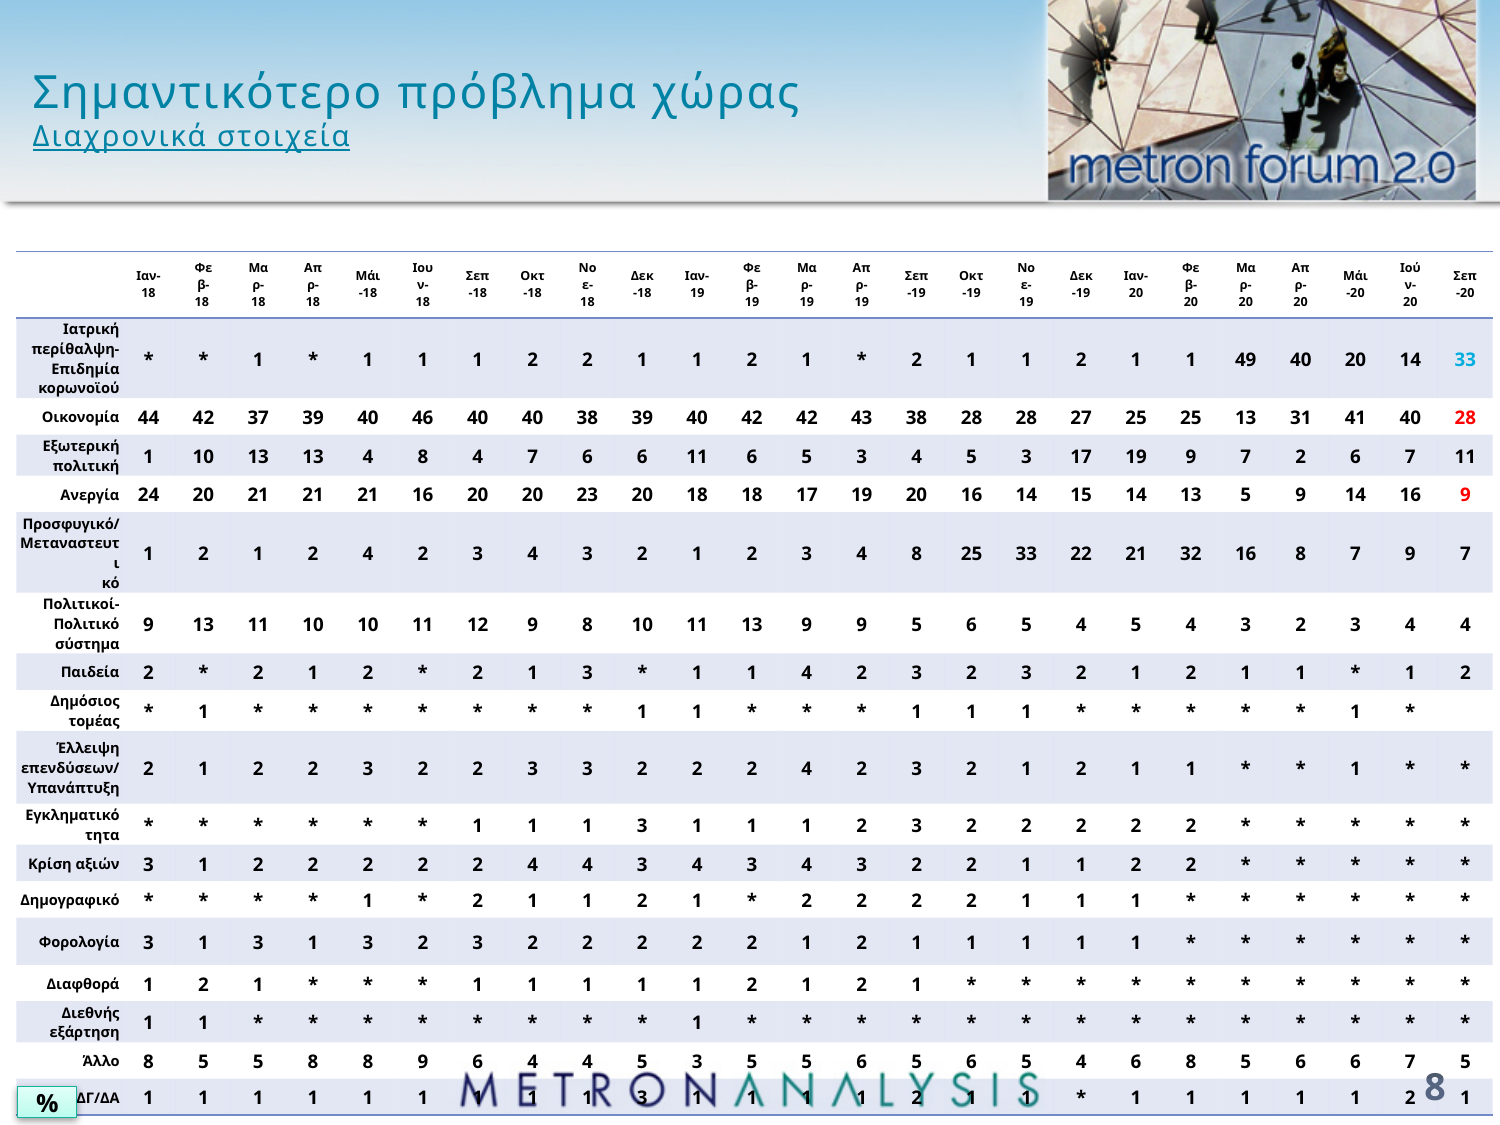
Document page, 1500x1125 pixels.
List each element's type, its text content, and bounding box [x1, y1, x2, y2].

table_cell 3 [834, 435, 889, 476]
table_cell * [231, 881, 286, 918]
table_cell 6 [944, 1042, 999, 1079]
table_cell Οικονομία [16, 398, 121, 435]
table_cell * [834, 319, 889, 398]
table_cell 1 [1438, 1079, 1493, 1114]
table_cell Δημογραφικό [16, 881, 121, 918]
table_cell 38 [889, 398, 944, 435]
table_cell * [1273, 690, 1328, 731]
table_cell 42 [725, 398, 779, 435]
table_cell * [1164, 965, 1218, 1001]
table_cell 2 [779, 881, 834, 918]
table_cell * [1383, 804, 1438, 845]
table_cell 3 [889, 804, 944, 845]
table_cell * [1328, 653, 1383, 690]
table_cell 1 [1273, 653, 1328, 690]
table_cell 20 [176, 476, 231, 512]
table_cell 2 [560, 918, 615, 965]
table_cell 3 [450, 918, 505, 965]
table_cell 9 [1383, 512, 1438, 593]
table_cell 40 [1383, 398, 1438, 435]
table_cell 4 [341, 435, 395, 476]
table_cell 3 [560, 653, 615, 690]
table_cell 1 [615, 690, 670, 731]
table_cell Ανεργία [16, 476, 121, 512]
table_header [16, 252, 121, 317]
table_cell * [1164, 1001, 1218, 1042]
table_cell Κρίση αξιών [16, 845, 121, 881]
table_cell 1 [1109, 731, 1164, 804]
table_cell 2 [944, 845, 999, 881]
table_cell 11 [395, 593, 450, 653]
table_cell 18 [725, 476, 779, 512]
table_cell * [450, 690, 505, 731]
table_cell 1 [834, 1079, 889, 1114]
table_cell 1 [1164, 731, 1218, 804]
table_cell 6 [615, 435, 670, 476]
table_header Οκτ-18 [505, 252, 560, 317]
table_cell 5 [1218, 1042, 1273, 1079]
table_cell 1 [889, 690, 944, 731]
table_cell 40 [341, 398, 395, 435]
table_cell Διαφθορά [16, 965, 121, 1001]
table_cell 16 [1218, 512, 1273, 593]
table_cell 6 [944, 593, 999, 653]
table_cell 23 [560, 476, 615, 512]
table_cell 2 [725, 918, 779, 965]
table_cell 2 [450, 881, 505, 918]
table_cell 5 [779, 1042, 834, 1079]
table_cell 1 [999, 918, 1054, 965]
table_cell 4 [505, 845, 560, 881]
table_cell 1 [286, 653, 341, 690]
table_cell 2 [395, 845, 450, 881]
table_cell 1 [395, 1079, 450, 1114]
table_header Ιαν-19 [670, 252, 725, 317]
table_cell 1 [670, 881, 725, 918]
table_cell 1 [999, 881, 1054, 918]
table_cell Ιατρική περίθαλψη-Επιδημία κορωνοϊού [16, 319, 121, 398]
table_cell [1438, 690, 1493, 731]
table_cell 14 [999, 476, 1054, 512]
table_cell 3 [615, 1079, 670, 1114]
table_cell 9 [1438, 476, 1493, 512]
table_cell 8 [1273, 512, 1328, 593]
table_cell 4 [779, 731, 834, 804]
picture [0, 0, 1500, 1125]
table_header Νοε-18 [560, 252, 615, 317]
table_cell * [999, 1001, 1054, 1042]
table_cell 17 [1054, 435, 1109, 476]
table_cell 1 [286, 918, 341, 965]
table_cell 1 [560, 965, 615, 1001]
table_cell * [395, 804, 450, 845]
table_cell * [1383, 690, 1438, 731]
table_cell 3 [505, 731, 560, 804]
table_header Σεπ-19 [889, 252, 944, 317]
table_cell 1 [670, 1079, 725, 1114]
table_header Οκτ-19 [944, 252, 999, 317]
table_header Μάι-18 [341, 252, 395, 317]
table_cell 1 [1164, 319, 1218, 398]
table_cell 8 [560, 593, 615, 653]
table_cell 4 [779, 653, 834, 690]
table_cell * [1164, 881, 1218, 918]
table_cell * [505, 690, 560, 731]
table_cell * [1054, 1079, 1109, 1114]
table_header Νοε-19 [999, 252, 1054, 317]
table_cell 8 [121, 1042, 176, 1079]
table_cell 1 [999, 845, 1054, 881]
table_header Μαρ-19 [779, 252, 834, 317]
table_cell 21 [231, 476, 286, 512]
table_cell 1 [176, 1079, 231, 1114]
table_cell 1 [121, 512, 176, 593]
table_cell 33 [1438, 319, 1493, 398]
table_header Μάι-20 [1328, 252, 1383, 317]
table_cell 2 [889, 1079, 944, 1114]
table_cell 20 [615, 476, 670, 512]
table_cell 2 [1054, 319, 1109, 398]
table_cell * [1328, 881, 1383, 918]
table_cell 2 [231, 653, 286, 690]
table_cell * [1218, 1001, 1273, 1042]
table_cell Εγκληματικό τητα [16, 804, 121, 845]
table_cell 3 [779, 512, 834, 593]
table_cell 1 [286, 1079, 341, 1114]
table_cell 3 [670, 1042, 725, 1079]
table_cell 1 [725, 804, 779, 845]
table_cell * [450, 1001, 505, 1042]
table_cell 2 [560, 319, 615, 398]
table_cell 25 [944, 512, 999, 593]
table_cell 5 [725, 1042, 779, 1079]
table_cell 3 [889, 653, 944, 690]
table_cell 13 [1164, 476, 1218, 512]
table_cell * [121, 881, 176, 918]
table_cell 9 [779, 593, 834, 653]
table_cell 2 [286, 512, 341, 593]
table_header Ιουν-18 [395, 252, 450, 317]
table_cell 21 [1109, 512, 1164, 593]
table_cell 3 [615, 845, 670, 881]
table_cell 12 [450, 593, 505, 653]
table_cell 7 [1438, 512, 1493, 593]
table_cell 20 [889, 476, 944, 512]
table_cell * [1273, 731, 1328, 804]
table_cell 3 [560, 731, 615, 804]
table_cell 17 [779, 476, 834, 512]
table_cell 6 [725, 435, 779, 476]
table_cell 2 [1383, 1079, 1438, 1114]
table_cell * [889, 1001, 944, 1042]
table_cell * [231, 804, 286, 845]
table_cell * [779, 690, 834, 731]
table_cell 1 [670, 319, 725, 398]
table_cell * [341, 690, 395, 731]
table_cell 20 [1328, 319, 1383, 398]
table_header Ιαν-20 [1109, 252, 1164, 317]
table_cell 1 [615, 965, 670, 1001]
table_cell 18 [670, 476, 725, 512]
table_cell * [341, 804, 395, 845]
table_cell 11 [231, 593, 286, 653]
table_cell 1 [1328, 731, 1383, 804]
table_cell 2 [615, 512, 670, 593]
table_cell 3 [341, 918, 395, 965]
table_cell 1 [450, 804, 505, 845]
table_cell Προσφυγικό/ Μεταναστευτι κό [16, 512, 121, 593]
table_cell 5 [1218, 476, 1273, 512]
table_cell 1 [341, 881, 395, 918]
table_cell 2 [615, 918, 670, 965]
table_cell 19 [834, 476, 889, 512]
table_cell 1 [176, 690, 231, 731]
table_cell 2 [450, 653, 505, 690]
table_cell 2 [725, 965, 779, 1001]
table_cell 38 [560, 398, 615, 435]
table_cell 44 [121, 398, 176, 435]
table_cell 1 [450, 965, 505, 1001]
table_cell 1 [1383, 653, 1438, 690]
table_cell 1 [1054, 845, 1109, 881]
table_cell 1 [889, 918, 944, 965]
table_cell 4 [1054, 1042, 1109, 1079]
table_cell 1 [1164, 1079, 1218, 1114]
table_cell 4 [1054, 593, 1109, 653]
table_cell 21 [286, 476, 341, 512]
table_cell 2 [834, 804, 889, 845]
table_cell 1 [450, 319, 505, 398]
table_cell 3 [889, 731, 944, 804]
text_box % [17, 1086, 77, 1118]
table_cell 2 [834, 881, 889, 918]
table_cell 2 [725, 512, 779, 593]
table_cell 4 [560, 1042, 615, 1079]
table_cell 1 [944, 918, 999, 965]
table_cell 1 [505, 1079, 560, 1114]
table_cell 6 [1273, 1042, 1328, 1079]
table_cell * [560, 1001, 615, 1042]
table_cell * [1109, 1001, 1164, 1042]
table_cell * [1328, 965, 1383, 1001]
table_cell 6 [1328, 435, 1383, 476]
table_cell Πολιτικοί-Πολιτικό σύστημα [16, 593, 121, 653]
table_cell 1 [341, 1079, 395, 1114]
table_cell 1 [944, 1079, 999, 1114]
table_cell 11 [670, 435, 725, 476]
table_cell 2 [231, 845, 286, 881]
table_cell * [1218, 690, 1273, 731]
table_header Ιούν-20 [1383, 252, 1438, 317]
table_cell 1 [615, 319, 670, 398]
table_cell 4 [505, 512, 560, 593]
table_cell 5 [999, 1042, 1054, 1079]
table_cell * [286, 965, 341, 1001]
table_cell 4 [505, 1042, 560, 1079]
table_cell 22 [1054, 512, 1109, 593]
table_cell * [395, 965, 450, 1001]
table_cell 1 [395, 319, 450, 398]
table_cell 21 [341, 476, 395, 512]
table_cell * [505, 1001, 560, 1042]
table_cell 39 [286, 398, 341, 435]
table_cell 40 [670, 398, 725, 435]
table_header Μαρ-20 [1218, 252, 1273, 317]
table_cell 1 [725, 653, 779, 690]
table_cell 5 [944, 435, 999, 476]
table_cell 14 [1328, 476, 1383, 512]
table_cell 5 [231, 1042, 286, 1079]
table_cell * [1383, 1001, 1438, 1042]
table_header Φεβ-20 [1164, 252, 1218, 317]
table_cell 6 [1109, 1042, 1164, 1079]
table_cell * [231, 690, 286, 731]
table_cell * [1218, 965, 1273, 1001]
table_cell 2 [1109, 804, 1164, 845]
table_cell 1 [176, 918, 231, 965]
table_cell 1 [670, 804, 725, 845]
table_cell 1 [999, 1079, 1054, 1114]
table_cell 2 [286, 845, 341, 881]
table_cell 16 [1383, 476, 1438, 512]
table_cell 1 [1109, 653, 1164, 690]
table_cell 1 [1109, 1079, 1164, 1114]
table_cell 2 [1054, 731, 1109, 804]
table_cell 1 [1109, 319, 1164, 398]
table_cell 4 [670, 845, 725, 881]
table_cell 10 [341, 593, 395, 653]
table_cell 2 [834, 918, 889, 965]
table_header Φεβ-18 [176, 252, 231, 317]
table_cell 1 [1109, 918, 1164, 965]
table_cell 2 [1109, 845, 1164, 881]
table_cell * [286, 319, 341, 398]
table_cell 1 [121, 1001, 176, 1042]
table_cell * [395, 653, 450, 690]
table_cell * [121, 690, 176, 731]
table_cell * [725, 881, 779, 918]
table_cell 5 [889, 1042, 944, 1079]
table_cell * [121, 319, 176, 398]
table_cell 7 [1218, 435, 1273, 476]
table_cell 6 [1328, 1042, 1383, 1079]
table_cell 2 [944, 804, 999, 845]
table_cell 1 [1054, 918, 1109, 965]
table_cell 1 [231, 965, 286, 1001]
table_cell 2 [889, 881, 944, 918]
table_cell 2 [450, 731, 505, 804]
table_cell 16 [944, 476, 999, 512]
table_cell 33 [999, 512, 1054, 593]
table_cell * [286, 881, 341, 918]
table_cell Διεθνής εξάρτηση [16, 1001, 121, 1042]
table_header Δεκ-19 [1054, 252, 1109, 317]
table_cell * [1438, 1001, 1493, 1042]
table_cell 1 [121, 965, 176, 1001]
table_cell 6 [560, 435, 615, 476]
table_cell * [1438, 965, 1493, 1001]
table_cell 2 [834, 965, 889, 1001]
table_cell 3 [725, 845, 779, 881]
table_cell 1 [1054, 881, 1109, 918]
table_cell 2 [1054, 804, 1109, 845]
table_cell * [999, 965, 1054, 1001]
table_cell 13 [231, 435, 286, 476]
table_cell 1 [779, 965, 834, 1001]
table_cell * [944, 1001, 999, 1042]
table_cell * [725, 1001, 779, 1042]
table_cell 13 [1218, 398, 1273, 435]
table_cell 3 [341, 731, 395, 804]
table_cell 15 [1054, 476, 1109, 512]
table_cell 2 [341, 845, 395, 881]
table_cell 1 [1328, 690, 1383, 731]
table_cell * [1218, 804, 1273, 845]
table_cell * [1438, 881, 1493, 918]
table_cell 5 [889, 593, 944, 653]
table_cell * [834, 690, 889, 731]
table_cell * [395, 881, 450, 918]
table_cell 1 [560, 1079, 615, 1114]
table_cell * [560, 690, 615, 731]
table_header Ιαν-18 [121, 252, 176, 317]
table_cell 2 [505, 319, 560, 398]
table_cell * [944, 965, 999, 1001]
table_cell 1 [231, 1079, 286, 1114]
table_cell 1 [231, 319, 286, 398]
table_cell 2 [1438, 653, 1493, 690]
table_cell * [395, 690, 450, 731]
table_cell 1 [231, 512, 286, 593]
table_cell 41 [1328, 398, 1383, 435]
table_cell 49 [1218, 319, 1273, 398]
table_header Σεπ-20 [1438, 252, 1493, 317]
table_cell 1 [1218, 1079, 1273, 1114]
table_cell 2 [121, 731, 176, 804]
table_cell ΔΓ/ΔΑ [16, 1079, 121, 1114]
table_cell * [1164, 918, 1218, 965]
table_cell * [1383, 965, 1438, 1001]
table_cell 2 [1164, 845, 1218, 881]
table_header Δεκ-18 [615, 252, 670, 317]
table_cell * [286, 804, 341, 845]
table_cell * [1218, 731, 1273, 804]
table_header Μαρ-18 [231, 252, 286, 317]
table_cell 1 [1218, 653, 1273, 690]
table_cell 1 [505, 881, 560, 918]
table_cell 8 [889, 512, 944, 593]
table_cell 6 [834, 1042, 889, 1079]
table_header Απρ-19 [834, 252, 889, 317]
table_cell 1 [176, 845, 231, 881]
table_cell 2 [834, 731, 889, 804]
table_cell 9 [121, 593, 176, 653]
table_header Φεβ-19 [725, 252, 779, 317]
table_cell 25 [1164, 398, 1218, 435]
table_cell * [1273, 1001, 1328, 1042]
table_cell 1 [505, 804, 560, 845]
table_cell 1 [505, 653, 560, 690]
table_cell 1 [889, 965, 944, 1001]
table_cell * [1438, 731, 1493, 804]
table_cell * [341, 965, 395, 1001]
table_cell * [395, 1001, 450, 1042]
table_cell * [1328, 804, 1383, 845]
table_cell * [1054, 1001, 1109, 1042]
table_cell 2 [231, 731, 286, 804]
table_cell * [176, 804, 231, 845]
table_cell Φορολογία [16, 918, 121, 965]
table_cell 4 [779, 845, 834, 881]
table_cell 2 [176, 512, 231, 593]
table_cell * [176, 653, 231, 690]
table_cell 1 [999, 319, 1054, 398]
table_cell 10 [286, 593, 341, 653]
table_cell 2 [1273, 593, 1328, 653]
table_cell 2 [670, 731, 725, 804]
table_cell * [1273, 965, 1328, 1001]
table_cell * [1218, 918, 1273, 965]
table_cell 4 [1383, 593, 1438, 653]
table_cell 4 [889, 435, 944, 476]
table_cell 2 [889, 319, 944, 398]
table_cell 16 [395, 476, 450, 512]
table_cell Παιδεία [16, 653, 121, 690]
table_cell * [1328, 918, 1383, 965]
table_cell 42 [779, 398, 834, 435]
table_cell 1 [670, 1001, 725, 1042]
table_cell 2 [1164, 653, 1218, 690]
table_cell 1 [779, 918, 834, 965]
table_cell 28 [944, 398, 999, 435]
table_cell * [286, 690, 341, 731]
title Σημαντικότερο πρόβλημα χώρας Διαχρονικά στοιχεία [17, 18, 1046, 197]
table_cell * [1383, 731, 1438, 804]
table_cell 1 [1109, 881, 1164, 918]
table_cell 2 [889, 845, 944, 881]
table_cell 1 [999, 731, 1054, 804]
table_cell 7 [505, 435, 560, 476]
table_cell 1 [725, 1079, 779, 1114]
table_cell 4 [450, 435, 505, 476]
table_cell 9 [1164, 435, 1218, 476]
table_cell 2 [944, 653, 999, 690]
table_cell 3 [1328, 593, 1383, 653]
table_cell 3 [450, 512, 505, 593]
table_cell 1 [450, 1079, 505, 1114]
table_cell 8 [341, 1042, 395, 1079]
table_cell * [1438, 918, 1493, 965]
table_cell * [1328, 1001, 1383, 1042]
table_cell 2 [1164, 804, 1218, 845]
table_cell 2 [395, 918, 450, 965]
table_cell 10 [615, 593, 670, 653]
table_cell 3 [121, 918, 176, 965]
table_cell * [1273, 804, 1328, 845]
table_cell * [834, 1001, 889, 1042]
table_cell 40 [1273, 319, 1328, 398]
table_cell 8 [286, 1042, 341, 1079]
table_cell 2 [725, 731, 779, 804]
table_cell 2 [395, 512, 450, 593]
table_cell 5 [615, 1042, 670, 1079]
table_cell 3 [999, 653, 1054, 690]
table_cell 24 [121, 476, 176, 512]
table_cell 7 [1383, 1042, 1438, 1079]
table_cell 2 [615, 881, 670, 918]
table_cell 5 [779, 435, 834, 476]
table_cell 8 [1164, 1042, 1218, 1079]
table_cell * [121, 804, 176, 845]
table_cell 2 [834, 653, 889, 690]
table_cell 1 [560, 881, 615, 918]
table_cell 5 [999, 593, 1054, 653]
table_cell 9 [395, 1042, 450, 1079]
table_cell 14 [1109, 476, 1164, 512]
table_cell 9 [505, 593, 560, 653]
table_cell 3 [560, 512, 615, 593]
table_cell 3 [1218, 593, 1273, 653]
table_cell 46 [395, 398, 450, 435]
table_cell 2 [176, 965, 231, 1001]
table_cell 1 [944, 319, 999, 398]
table_cell * [176, 881, 231, 918]
table_cell 25 [1109, 398, 1164, 435]
table_cell 40 [450, 398, 505, 435]
table_cell 8 [395, 435, 450, 476]
table_cell 6 [450, 1042, 505, 1079]
table_cell 37 [231, 398, 286, 435]
table_cell 9 [1273, 476, 1328, 512]
table_cell 1 [1328, 1079, 1383, 1114]
table_cell * [1383, 845, 1438, 881]
table_cell 1 [560, 804, 615, 845]
table_cell 2 [395, 731, 450, 804]
table_cell 2 [670, 918, 725, 965]
table_cell * [231, 1001, 286, 1042]
table_cell 40 [505, 398, 560, 435]
table_cell * [1109, 965, 1164, 1001]
table_cell 4 [834, 512, 889, 593]
table_cell 2 [615, 731, 670, 804]
table_cell 2 [725, 319, 779, 398]
table_cell 5 [1109, 593, 1164, 653]
table_cell * [286, 1001, 341, 1042]
slide_number 8 [1376, 1058, 1495, 1119]
table_cell 27 [1054, 398, 1109, 435]
table_cell 28 [1438, 398, 1493, 435]
table_cell * [1273, 845, 1328, 881]
table_cell 1 [670, 512, 725, 593]
table_cell 1 [121, 435, 176, 476]
table_cell * [341, 1001, 395, 1042]
table_cell * [1218, 881, 1273, 918]
table_cell 1 [779, 804, 834, 845]
table_cell 31 [1273, 398, 1328, 435]
table_cell 39 [615, 398, 670, 435]
table_cell * [725, 690, 779, 731]
table_cell 19 [1109, 435, 1164, 476]
table_cell 7 [1383, 435, 1438, 476]
table_cell 2 [944, 881, 999, 918]
table_cell 1 [670, 965, 725, 1001]
table_cell 32 [1164, 512, 1218, 593]
table_cell 13 [725, 593, 779, 653]
table_cell 1 [944, 690, 999, 731]
table_cell 3 [231, 918, 286, 965]
table_cell 4 [1164, 593, 1218, 653]
table_cell * [1438, 804, 1493, 845]
table_cell * [1273, 918, 1328, 965]
table_cell 4 [341, 512, 395, 593]
table_cell * [176, 319, 231, 398]
table_cell * [1218, 845, 1273, 881]
table_header Απρ-20 [1273, 252, 1328, 317]
table_cell 1 [999, 690, 1054, 731]
table_cell * [1438, 845, 1493, 881]
table_cell 3 [834, 845, 889, 881]
table_cell 1 [341, 319, 395, 398]
table_cell 20 [505, 476, 560, 512]
table_cell 9 [834, 593, 889, 653]
table_cell 2 [505, 918, 560, 965]
table_cell * [1054, 690, 1109, 731]
table_cell * [1273, 881, 1328, 918]
table_cell 2 [286, 731, 341, 804]
table_cell 3 [999, 435, 1054, 476]
table_cell 2 [1054, 653, 1109, 690]
table_cell * [1383, 881, 1438, 918]
table_cell 2 [944, 731, 999, 804]
table_cell 13 [286, 435, 341, 476]
table_cell 1 [670, 690, 725, 731]
table_cell * [615, 1001, 670, 1042]
table_header Απρ-18 [286, 252, 341, 317]
table_cell 20 [450, 476, 505, 512]
table_cell 11 [670, 593, 725, 653]
table_cell Άλλο [16, 1042, 121, 1079]
table_cell 5 [176, 1042, 231, 1079]
table_cell 2 [341, 653, 395, 690]
table_cell 2 [121, 653, 176, 690]
table_cell * [1109, 690, 1164, 731]
table_cell * [615, 653, 670, 690]
table_cell 1 [670, 653, 725, 690]
table_cell 13 [176, 593, 231, 653]
table_cell 2 [999, 804, 1054, 845]
table_cell Δημόσιος τομέας [16, 690, 121, 731]
table_cell 11 [1438, 435, 1493, 476]
table_cell 42 [176, 398, 231, 435]
table_cell * [1383, 918, 1438, 965]
table_cell 7 [1328, 512, 1383, 593]
table_cell * [1164, 690, 1218, 731]
table_cell 1 [779, 1079, 834, 1114]
table_cell 2 [1273, 435, 1328, 476]
table_cell 10 [176, 435, 231, 476]
table_cell 4 [560, 845, 615, 881]
table_cell 1 [176, 731, 231, 804]
table_cell Εξωτερική πολιτική [16, 435, 121, 476]
table_cell * [1054, 965, 1109, 1001]
table_cell 3 [615, 804, 670, 845]
table_cell 4 [1438, 593, 1493, 653]
table_cell 5 [1438, 1042, 1493, 1079]
table_cell 2 [450, 845, 505, 881]
table_cell 1 [121, 1079, 176, 1114]
table_cell * [1328, 845, 1383, 881]
table_cell 1 [779, 319, 834, 398]
table_cell 43 [834, 398, 889, 435]
table_cell 3 [121, 845, 176, 881]
table_cell 1 [505, 965, 560, 1001]
table_cell 1 [176, 1001, 231, 1042]
table_cell * [779, 1001, 834, 1042]
table_cell 28 [999, 398, 1054, 435]
table_cell Έλλειψη επενδύσεων/ Υπανάπτυξη [16, 731, 121, 804]
table_cell 1 [1273, 1079, 1328, 1114]
table_cell 14 [1383, 319, 1438, 398]
table_header Σεπ-18 [450, 252, 505, 317]
